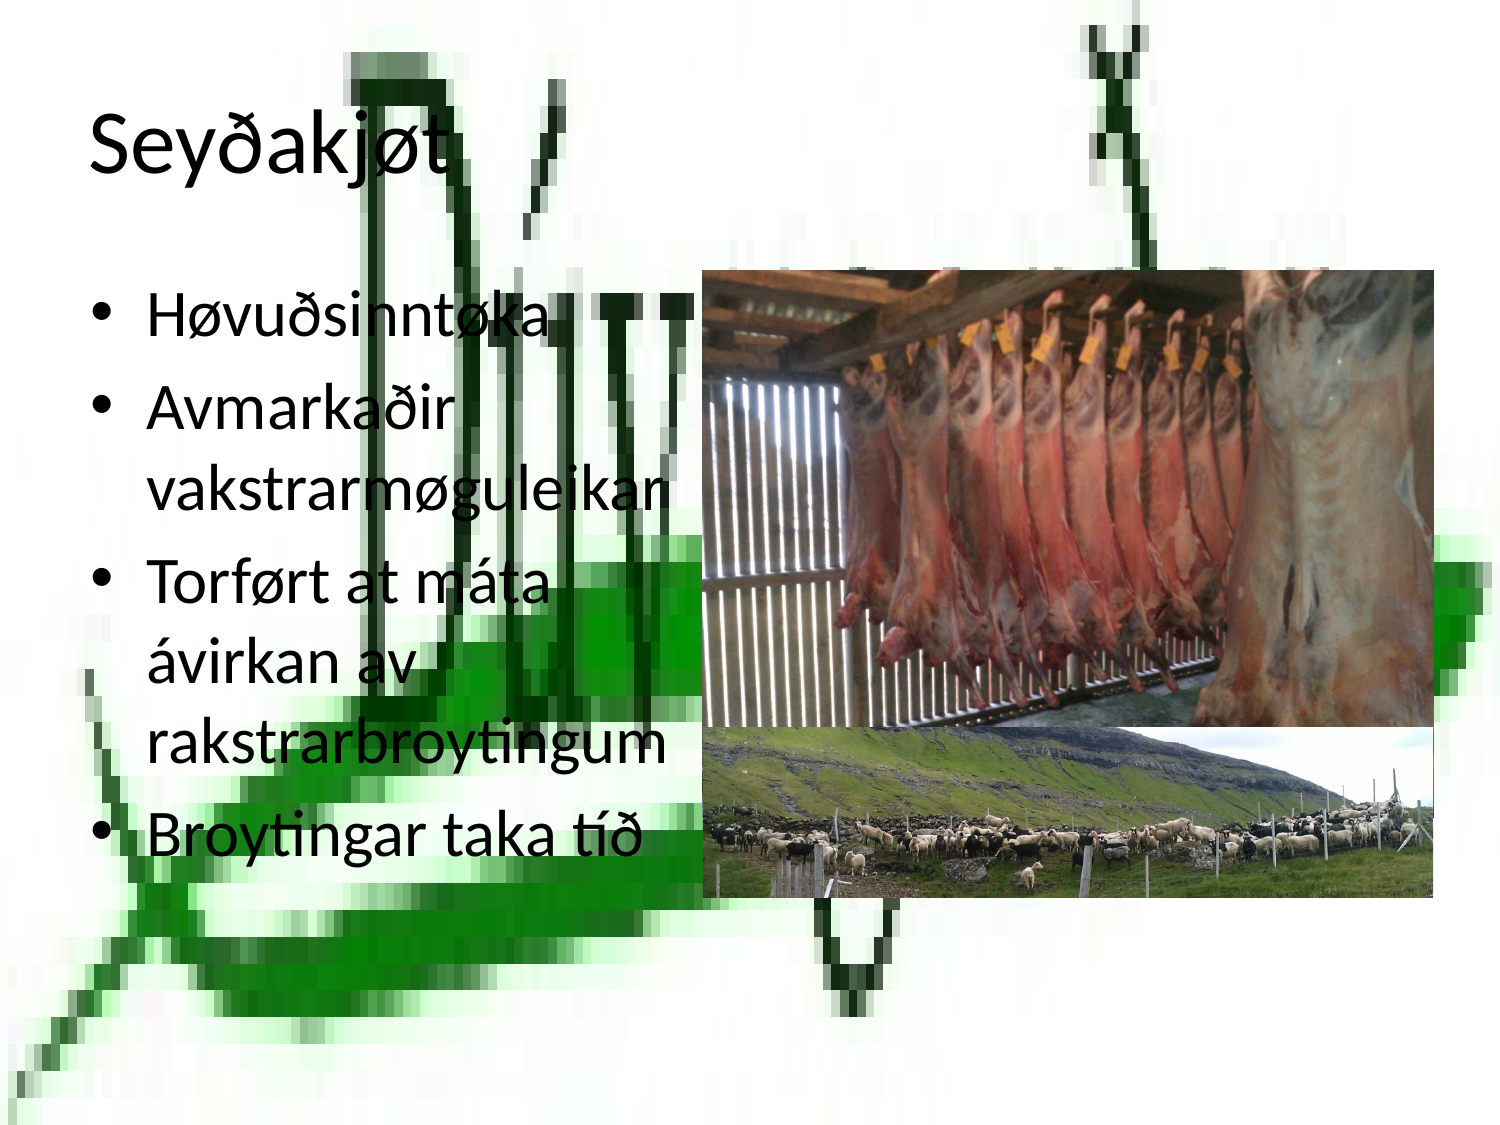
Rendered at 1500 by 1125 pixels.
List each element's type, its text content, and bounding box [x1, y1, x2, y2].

list Høvuðsinntøka Avmarkaðir vakstrarmøguleikar Torført at máta ávirkan av rakstrarbroytingum Broytingar taka tíð [75, 262, 703, 1005]
picture [0, 0, 1500, 1125]
title Seyðakjøt [73, 42, 1424, 231]
